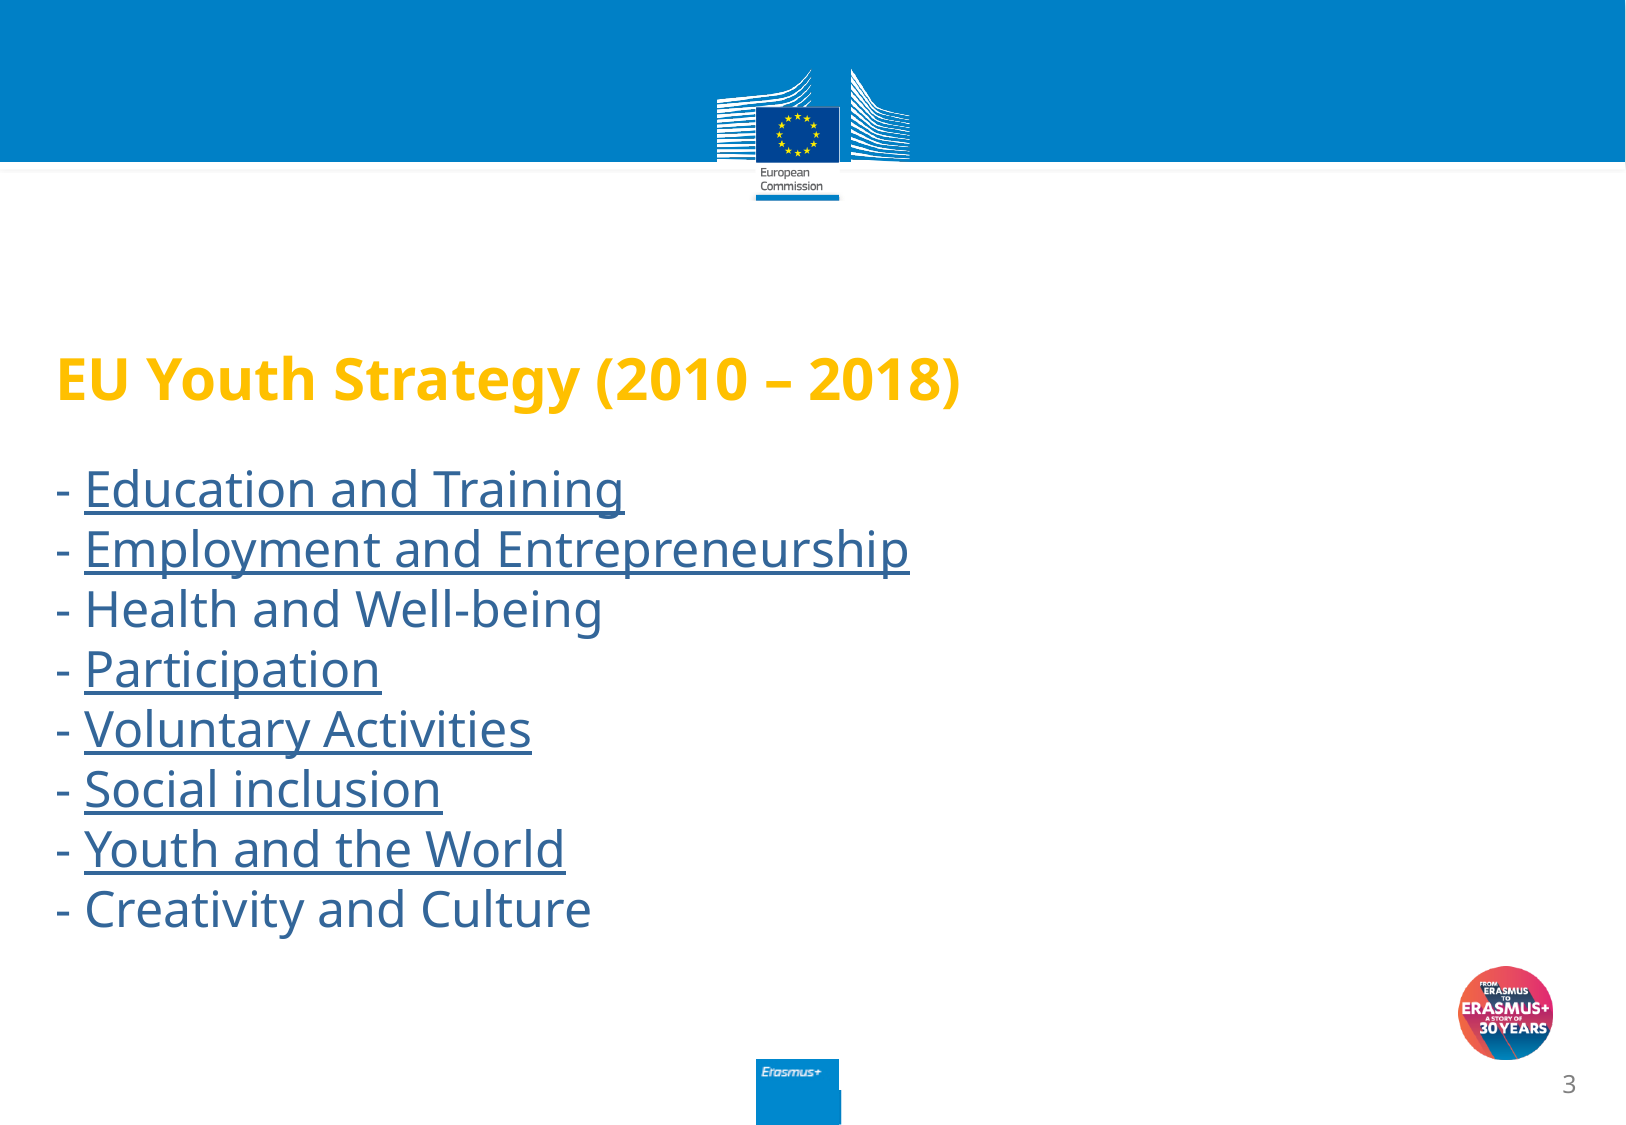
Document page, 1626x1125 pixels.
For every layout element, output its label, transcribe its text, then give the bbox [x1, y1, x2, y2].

picture [0, 170, 1625, 1125]
title EU Youth Strategy (2010 – 2018) - Education and Training - Employment and Entrepreneurship - Health and Well-being - Participation - Voluntary Activities - Social inclusion - Youth and the World - Creativity and Culture [39, 861, 1595, 971]
slide_number 3 [1212, 1060, 1592, 1125]
picture [762, 1067, 813, 1076]
